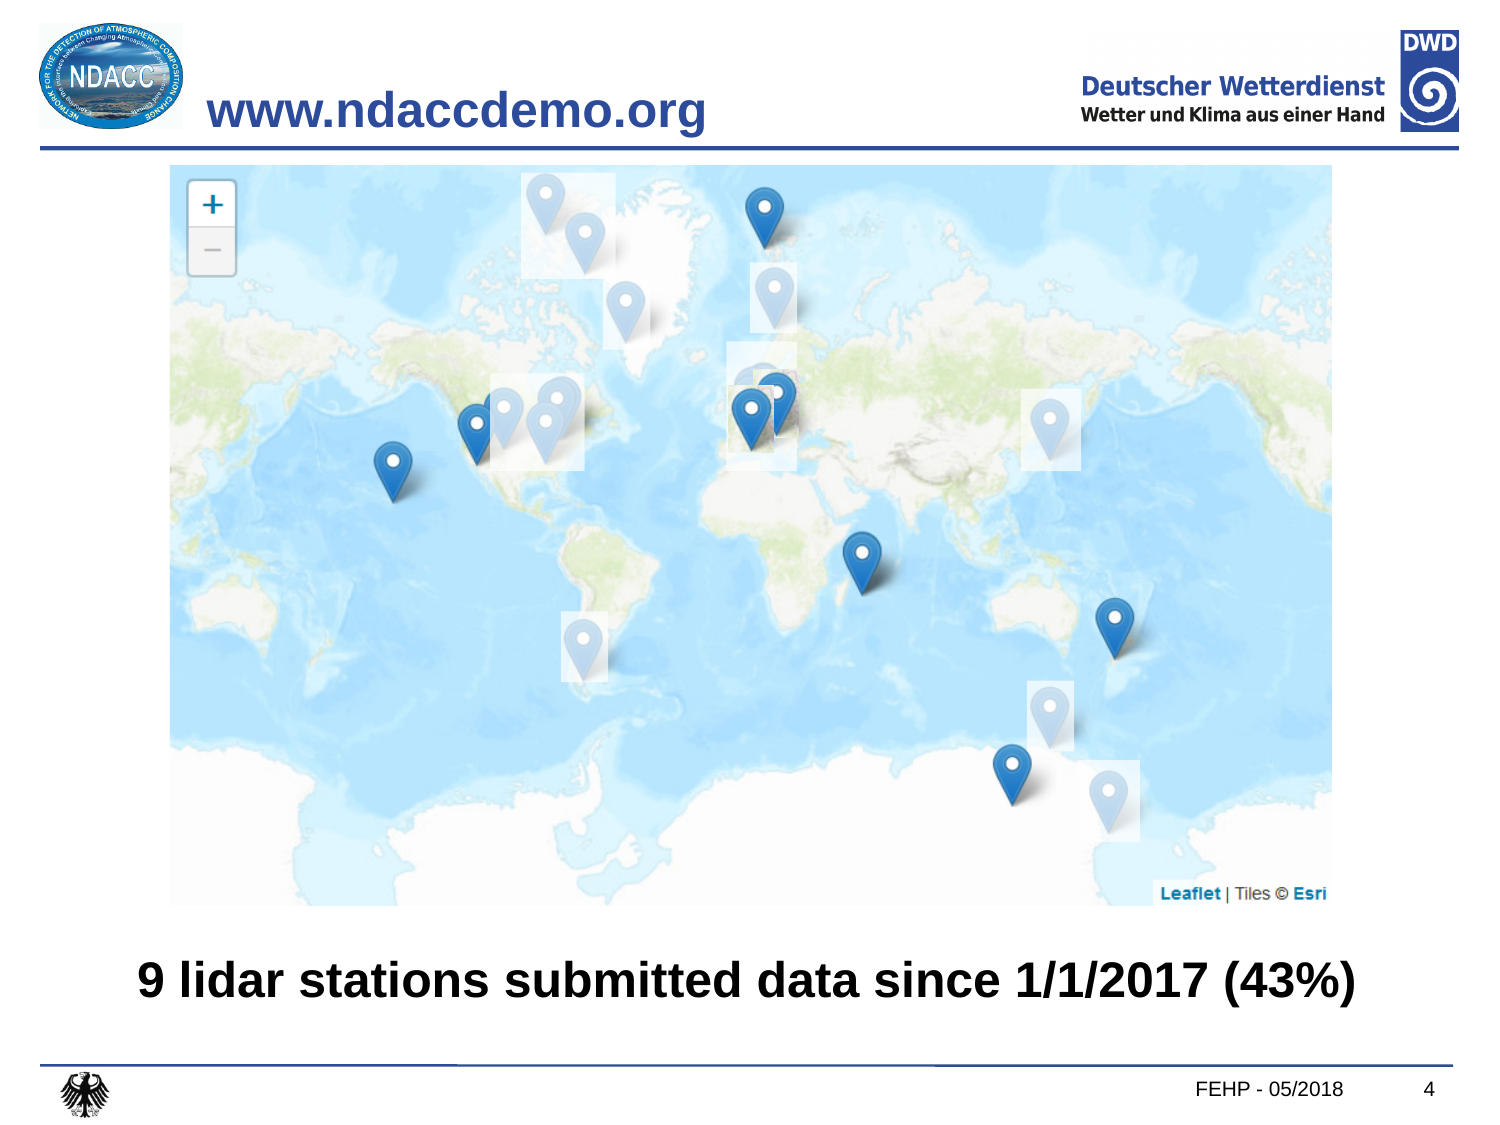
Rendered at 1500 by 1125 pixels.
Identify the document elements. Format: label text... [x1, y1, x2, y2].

title www.ndaccdemo.org [206, 66, 1081, 138]
picture [39, 23, 183, 129]
text_box 9 lidar stations submitted data since 1/1/2017 (43%) [122, 940, 1373, 1016]
footer FEHP - 05/2018 [750, 1070, 1358, 1106]
slide_number 4 [1358, 1070, 1436, 1106]
picture [1081, 30, 1459, 132]
picture [165, 165, 1332, 906]
picture [58, 1070, 111, 1119]
